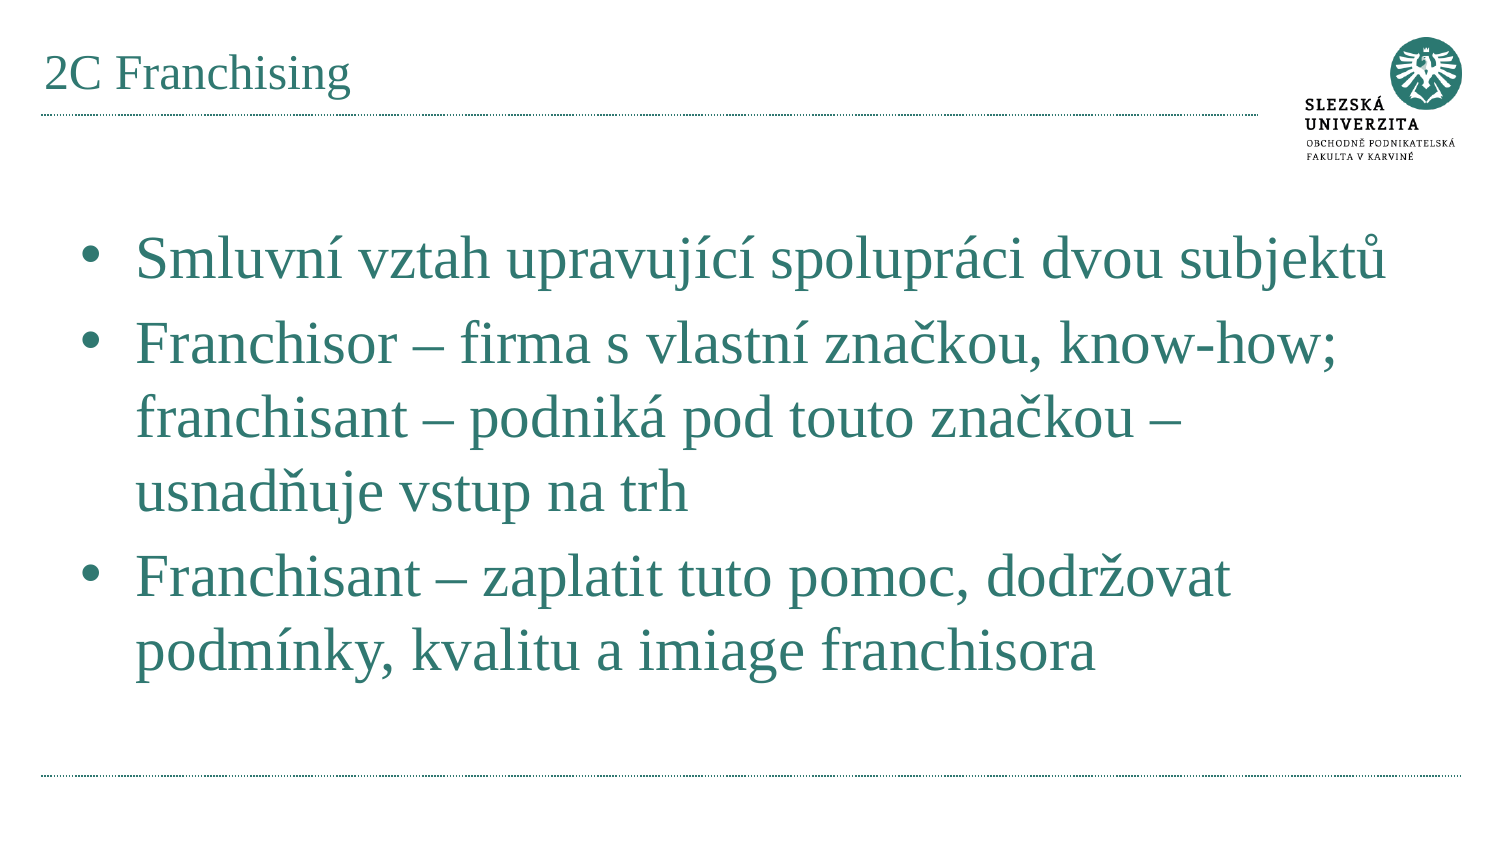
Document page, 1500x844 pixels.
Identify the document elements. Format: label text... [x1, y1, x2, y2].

title 2C Franchising [29, 32, 668, 116]
picture [1305, 37, 1462, 160]
text_box Smluvní vztah upravující spolupráci dvou subjektů Franchisor – firma s vlastní značkou, know-how; franchisant – podniká pod touto značkou – usnadňuje vstup na trh Franchisant – zaplatit tuto pomoc, dodržovat podmínky, kvalitu a imiage franchisora [64, 209, 1424, 729]
